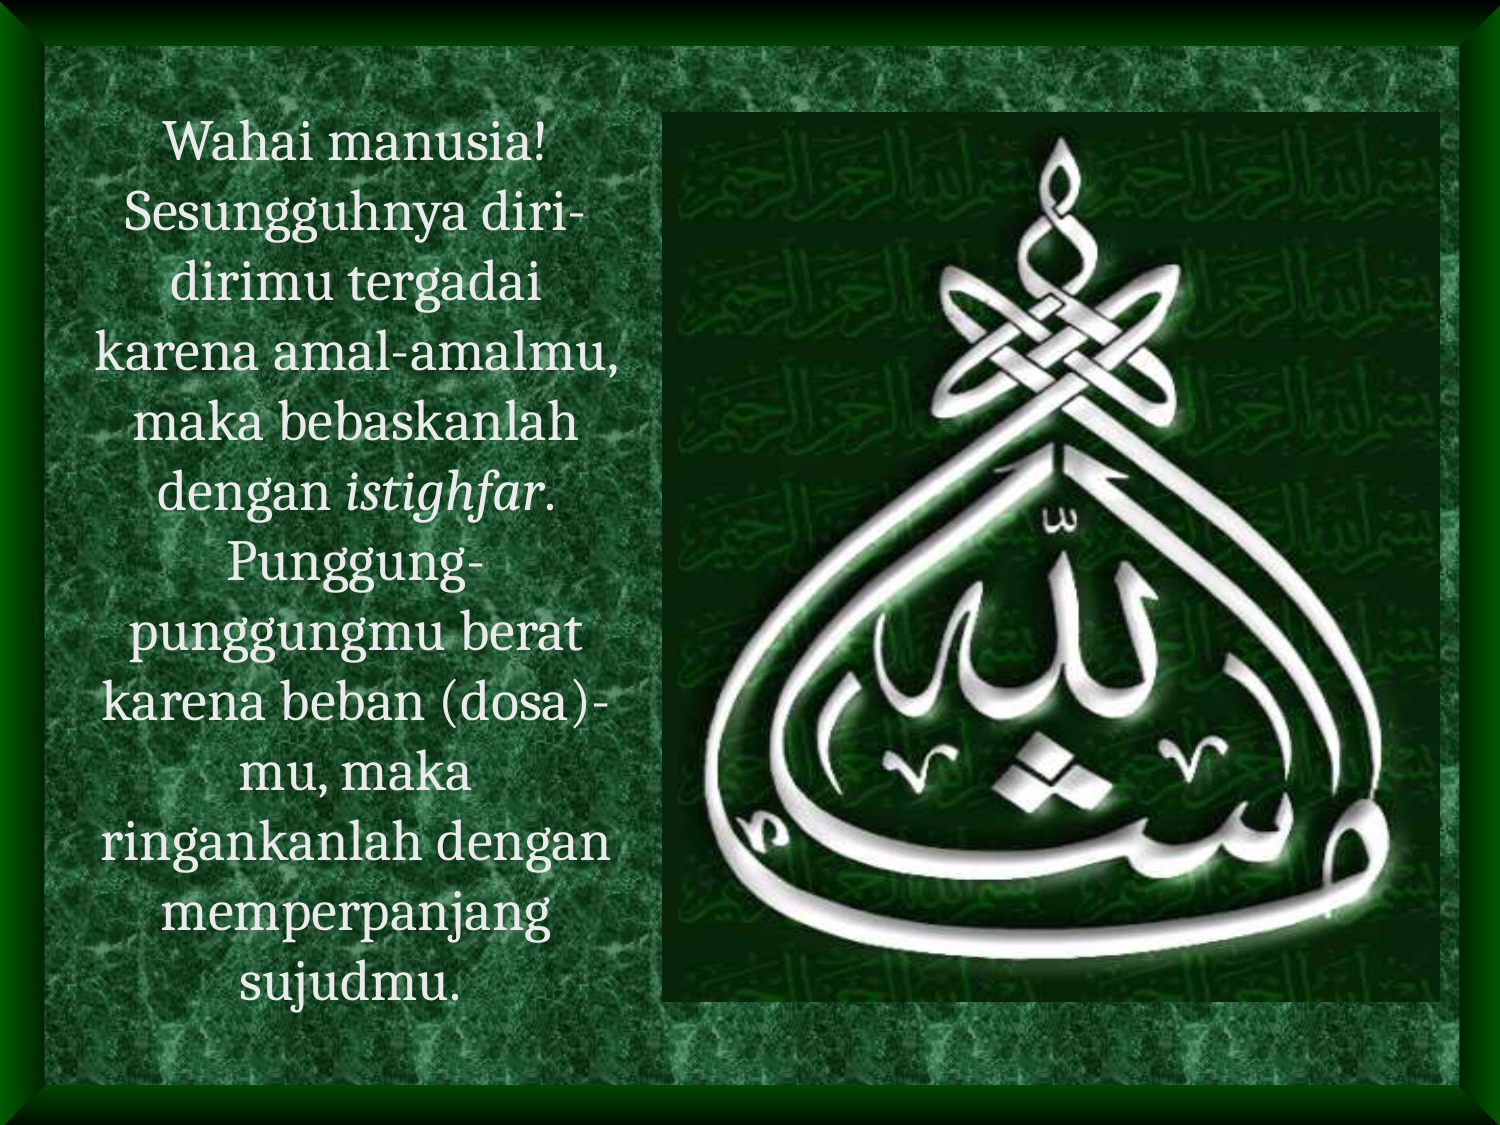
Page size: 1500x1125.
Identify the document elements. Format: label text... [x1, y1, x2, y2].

title Wahai manusia! Sesungguhnya diri-dirimu tergadai karena amal-amalmu, maka bebaskanlah dengan istighfar. Punggung-punggungmu berat karena beban (dosa)-mu, maka ringankanlah dengan memperpanjang sujudmu. [67, 112, 646, 1002]
picture [44, 46, 1460, 1085]
